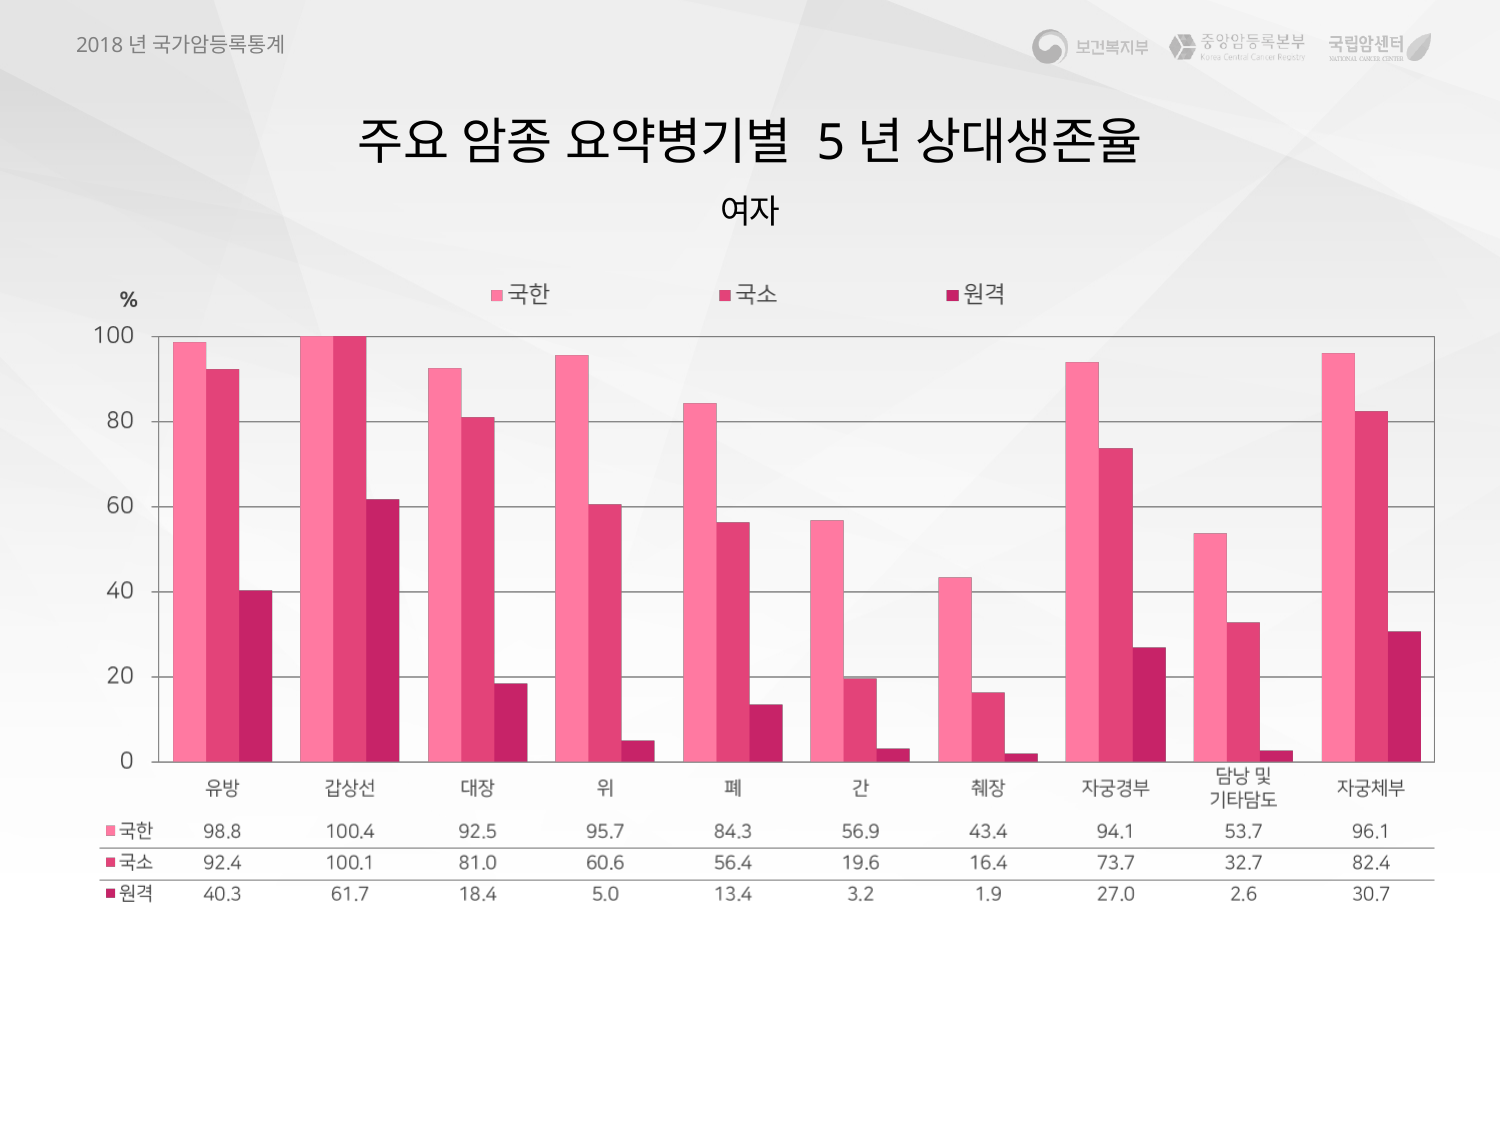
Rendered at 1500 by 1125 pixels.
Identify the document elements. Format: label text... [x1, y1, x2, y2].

picture [24, 253, 1467, 1104]
text_box 주요 암종 요약병기별 5년 상대생존율 여자 [334, 102, 1166, 238]
